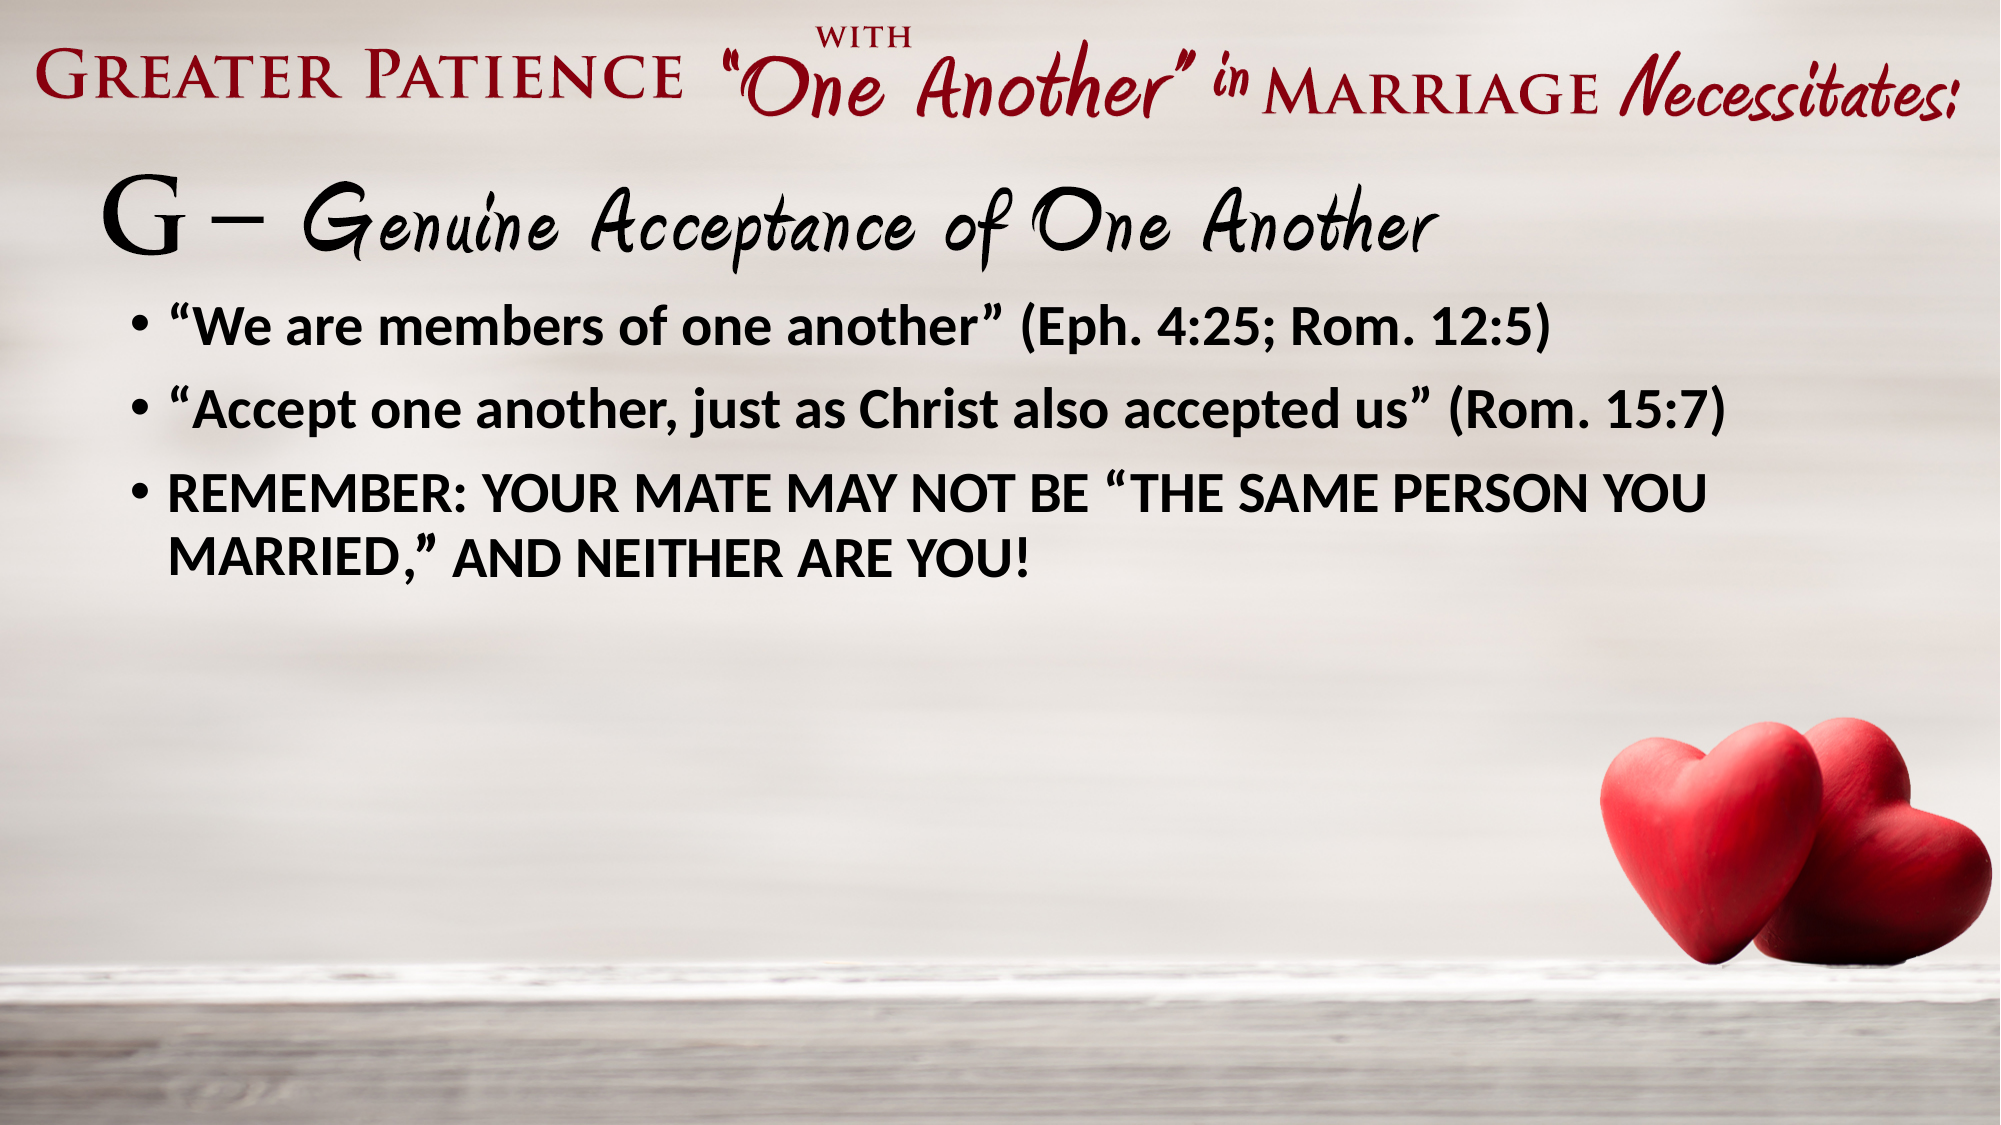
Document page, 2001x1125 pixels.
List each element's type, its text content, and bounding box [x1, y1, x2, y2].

text_box ,” AND NEITHER ARE YOU! [387, 511, 1048, 597]
list “We are members of one another” (Eph. 4:25; Rom. 12:5) “Accept one another, just as Christ also accepted us” (Rom. 15:7) REMEMBER: YOUR MATE MAY NOT BE “THE SAME PERSON YOU MARRIED,” [114, 287, 1967, 1099]
picture [0, 0, 2000, 1125]
